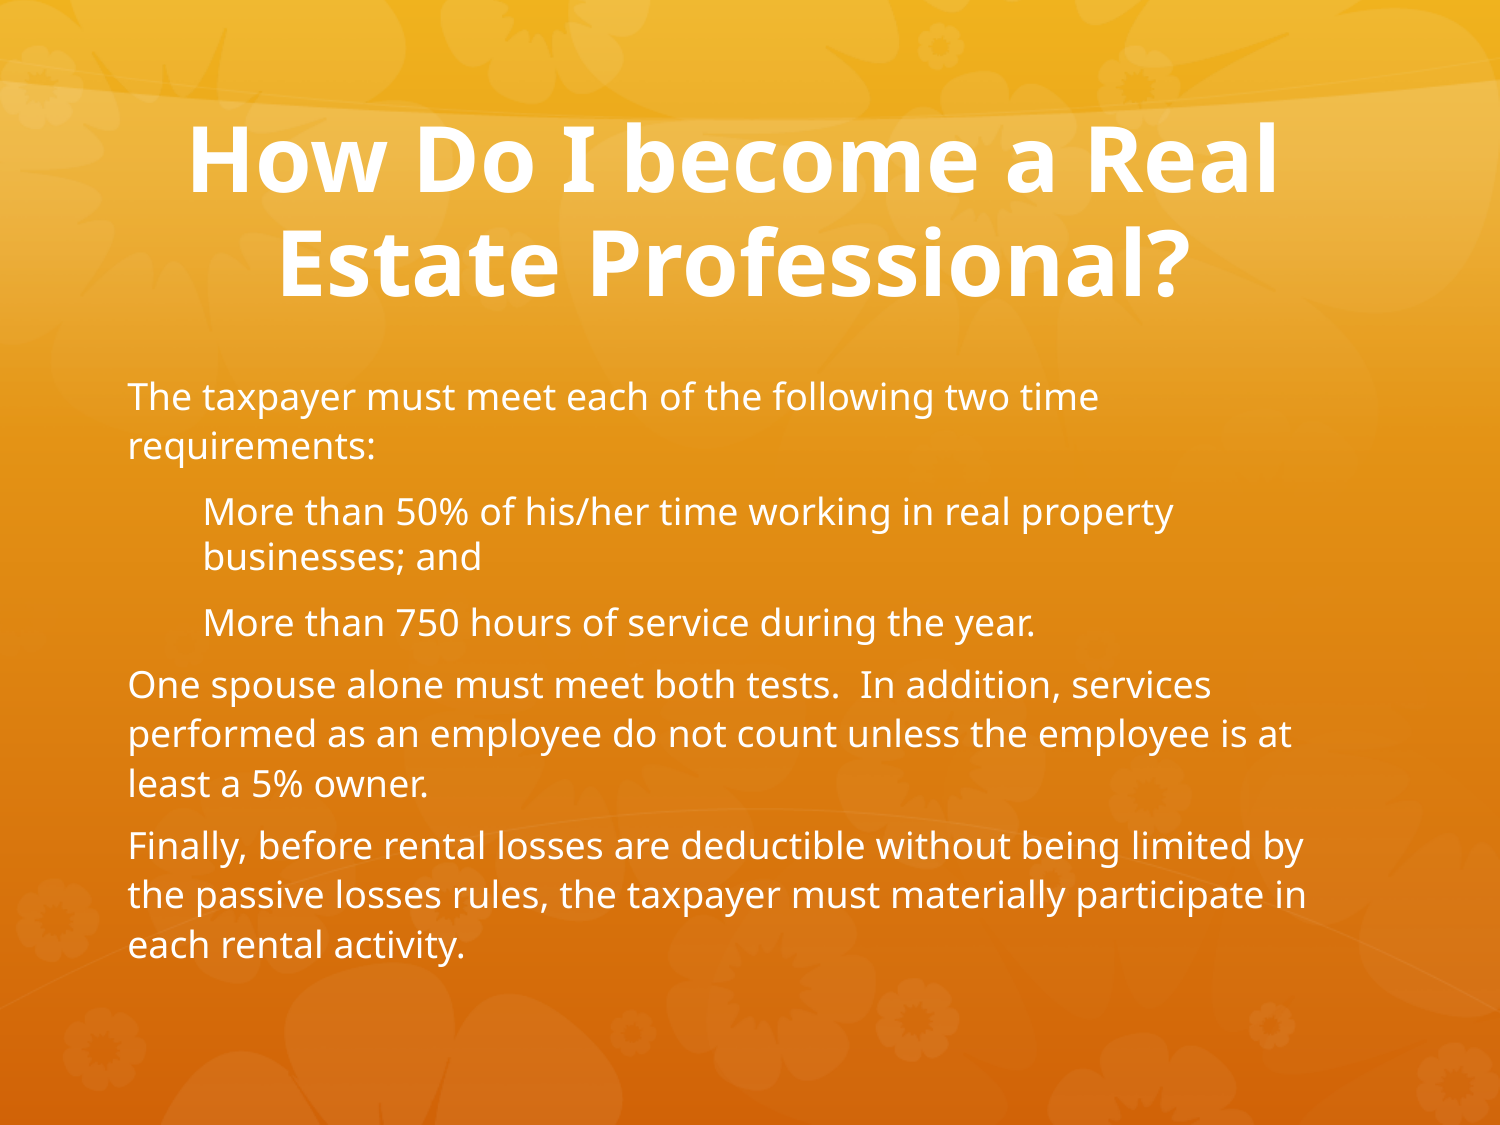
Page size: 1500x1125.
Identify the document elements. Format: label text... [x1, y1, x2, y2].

picture [0, 0, 1500, 1125]
list The taxpayer must meet each of the following two time requirements: More than 50% of his/her time working in real property businesses; and More than 750 hours of service during the year. One spouse alone must meet both tests. In addition, services performed as an employee do not count unless the employee is at least a 5% owner. Finally, before rental losses are deductible without being limited by the passive losses rules, the taxpayer must materially participate in each rental activity. [112, 360, 1356, 996]
title How Do I become a Real Estate Professional? [112, 49, 1356, 326]
